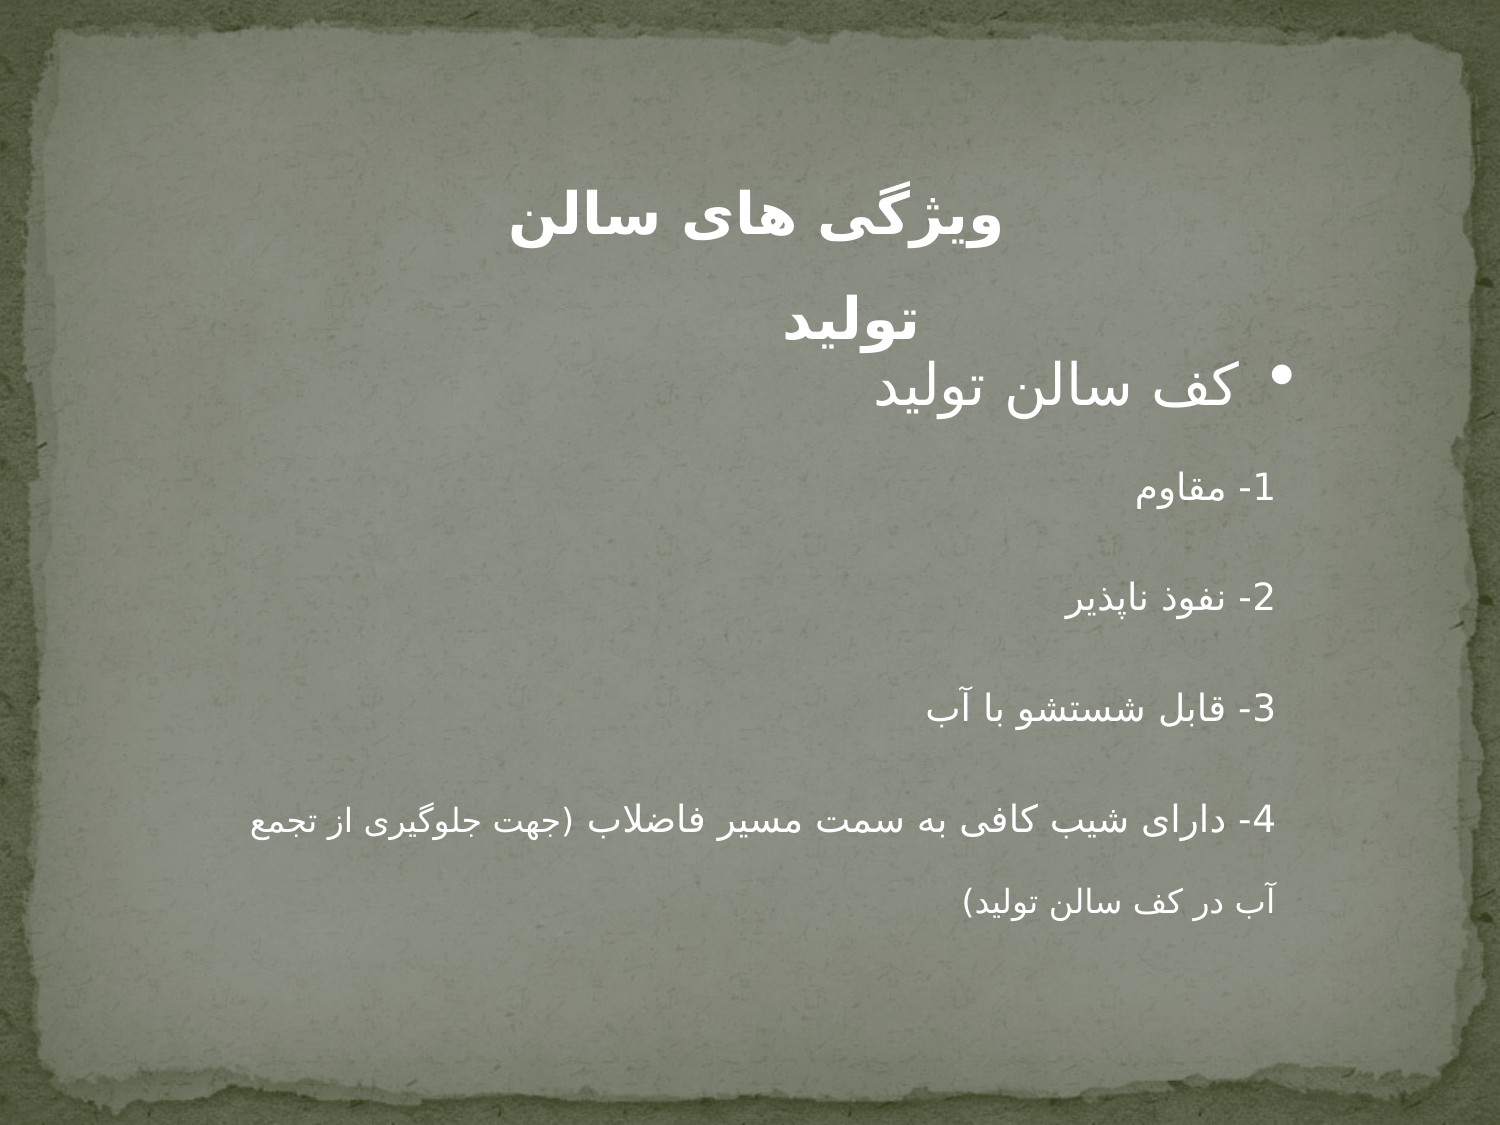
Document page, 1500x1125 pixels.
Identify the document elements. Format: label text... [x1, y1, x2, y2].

text_box 1- مقاوم 2- نفوذ ناپذیر 3- قابل شستشو با آب 4- دارای شیب کافی به سمت مسیر فاضلاب (جهت جلوگیری از تجمع آب در کف سالن تولید) [210, 410, 1366, 928]
text_box ویژگی های سالن تولید [420, 133, 1020, 359]
text_box کف سالن تولید [859, 304, 1311, 410]
